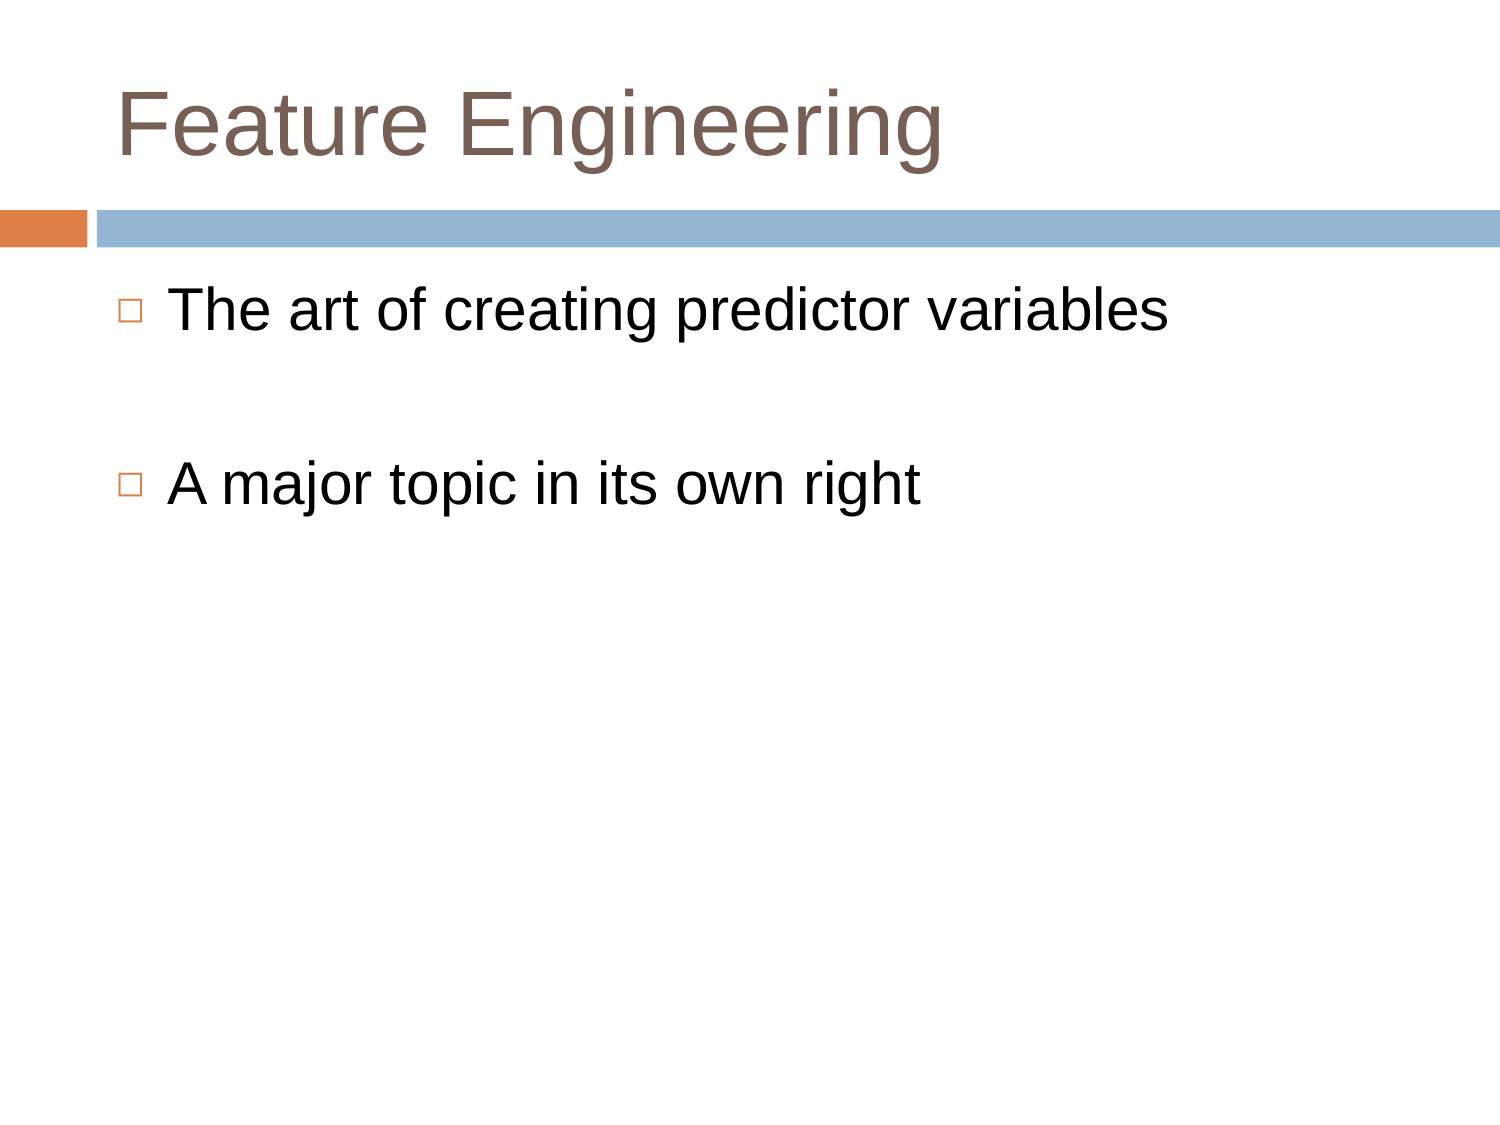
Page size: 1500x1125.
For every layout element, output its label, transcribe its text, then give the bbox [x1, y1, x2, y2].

title Feature Engineering [100, 37, 1438, 200]
list The art of creating predictor variables A major topic in its own right [100, 262, 1438, 1000]
